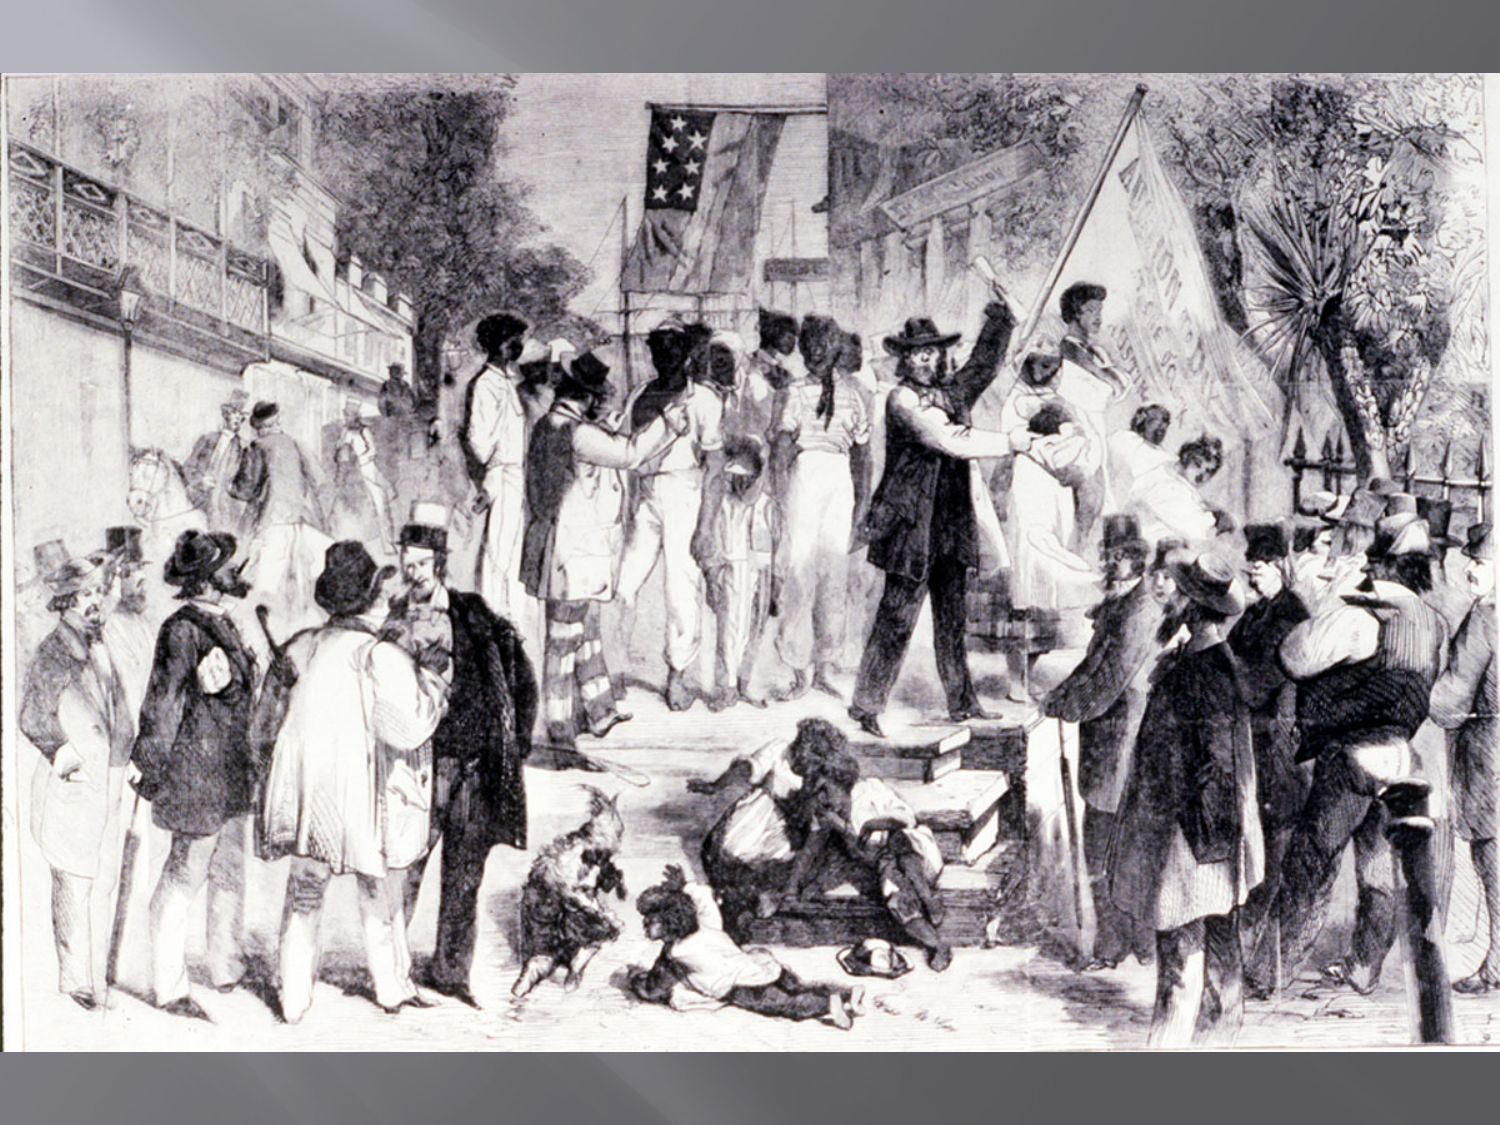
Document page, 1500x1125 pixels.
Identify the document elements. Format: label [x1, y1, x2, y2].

picture [0, 73, 1500, 1052]
